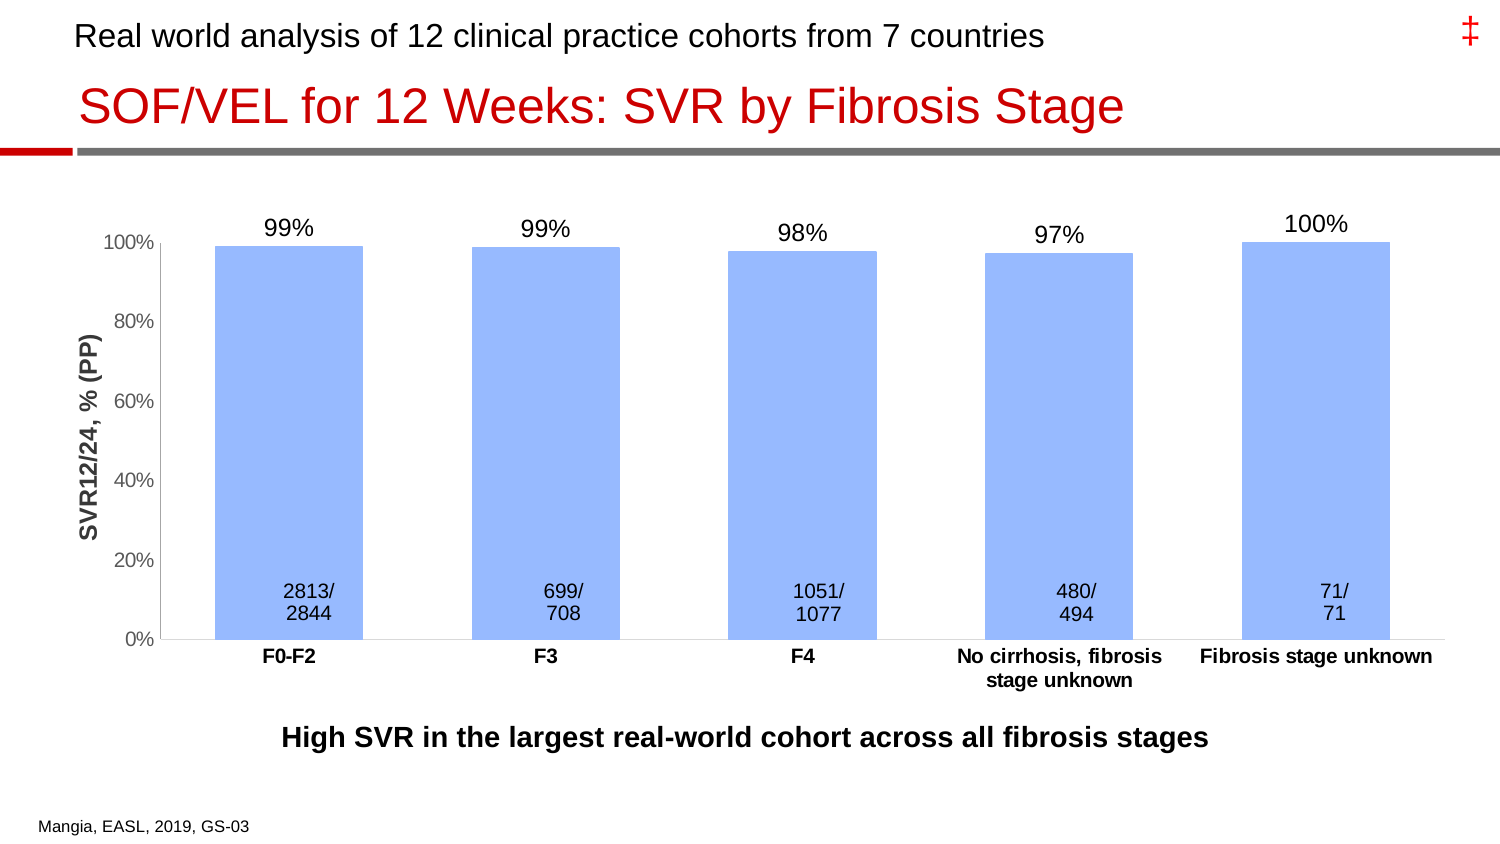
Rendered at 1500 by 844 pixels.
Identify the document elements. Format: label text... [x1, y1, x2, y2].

text_box SVR12/24, % (PP) [75, 314, 97, 561]
list Real world analysis of 12 clinical practice cohorts from 7 countries [73, 19, 1425, 57]
chart [102, 154, 1475, 708]
text_box ‡ [1448, 0, 1493, 57]
text_box High SVR in the largest real-world cohort across all fibrosis stages [127, 716, 1373, 780]
footer Mangia, EASL, 2019, GS-03 [23, 809, 711, 844]
title SOF/VEL for 12 Weeks: SVR by Fibrosis Stage [78, 51, 1500, 135]
